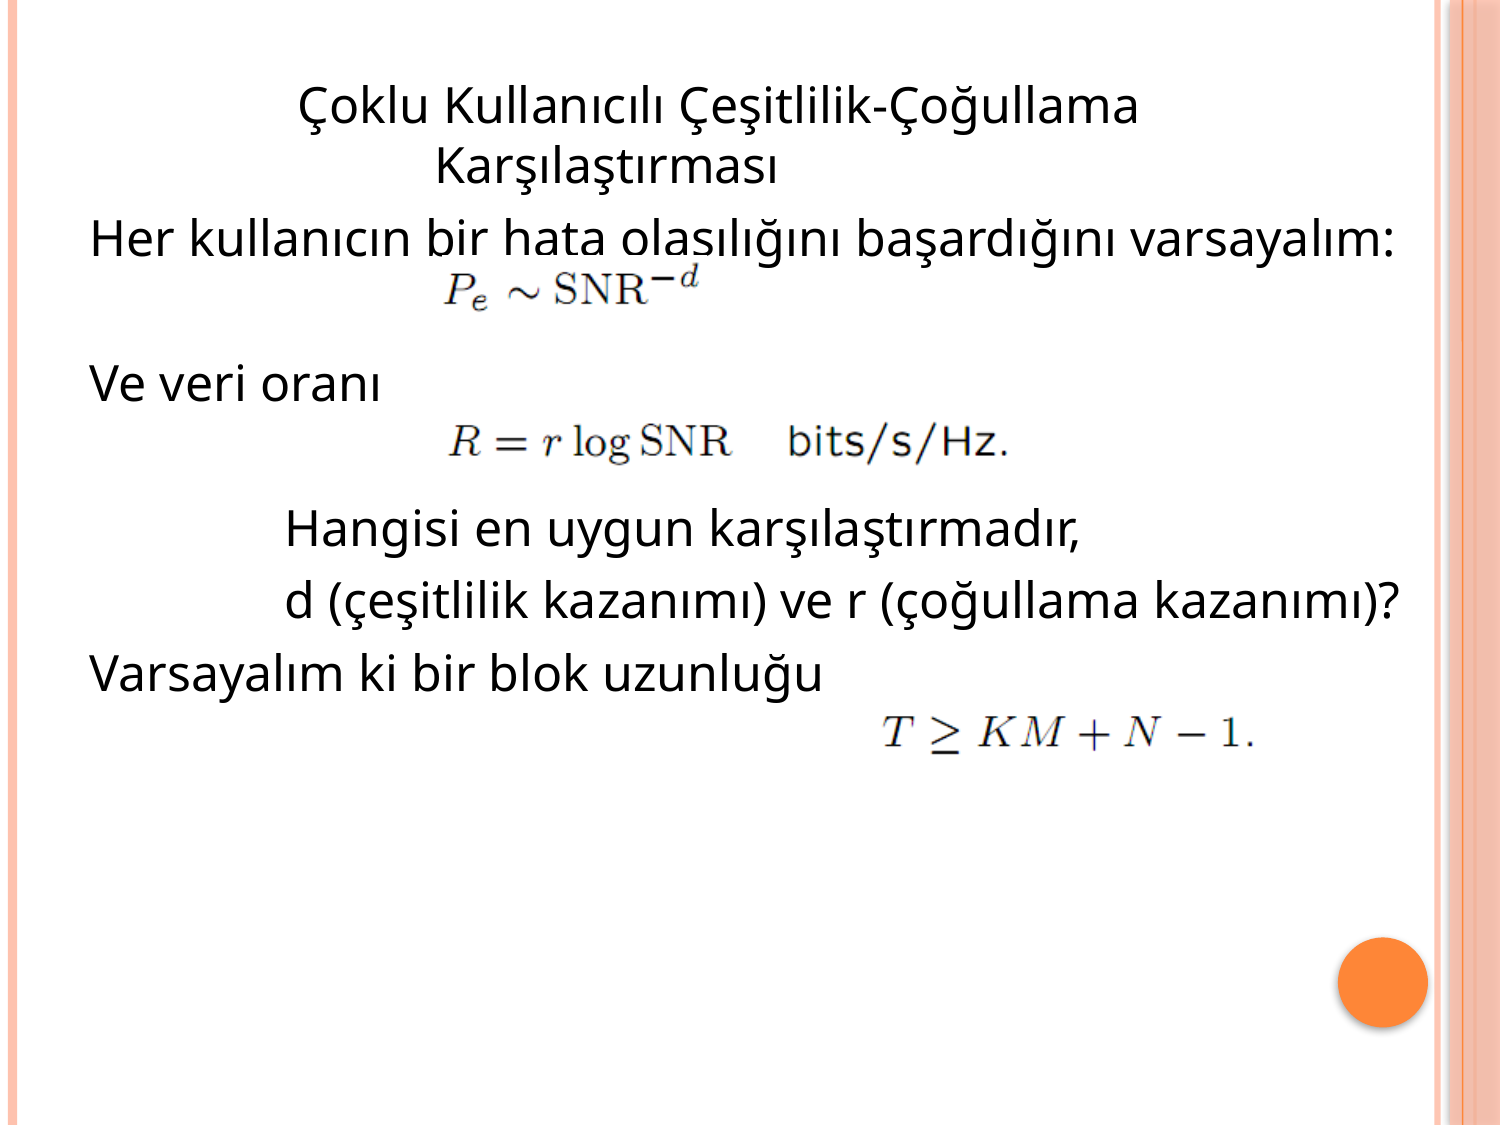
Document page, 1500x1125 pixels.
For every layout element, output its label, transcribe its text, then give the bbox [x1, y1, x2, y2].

picture [442, 254, 708, 320]
list Çoklu Kullanıcılı Çeşitlilik-Çoğullama Karşılaştırması Her kullanıcın bir hata olasılığını başardığını varsayalım: Ve veri oranı Hangisi en uygun karşılaştırmadır, d (çeşitlilik kazanımı) ve r (çoğullama kazanımı)? Varsayalım ki bir blok uzunluğu [75, 66, 1425, 1005]
picture [879, 703, 1257, 760]
picture [442, 408, 1016, 476]
